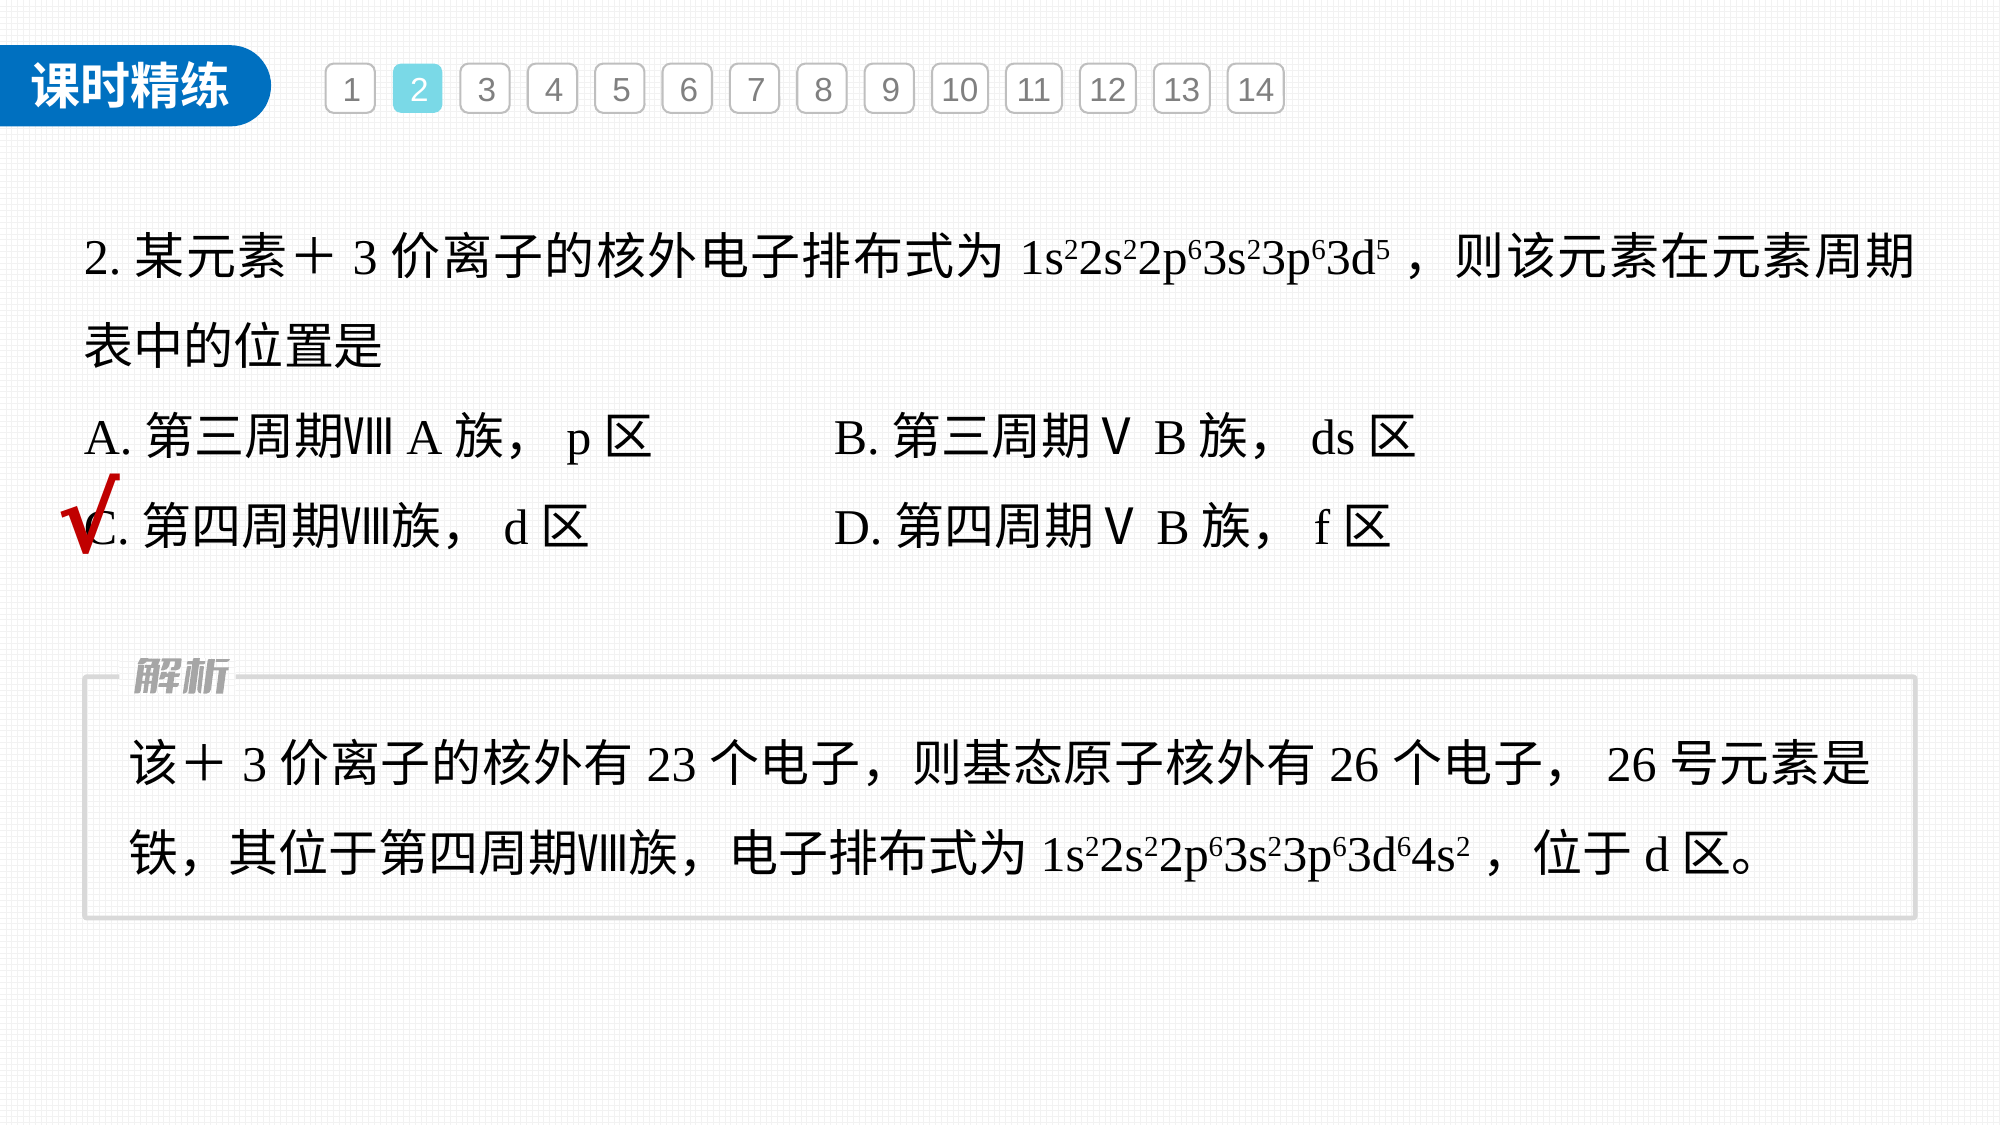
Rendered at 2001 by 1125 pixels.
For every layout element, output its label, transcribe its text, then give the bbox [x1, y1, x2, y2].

text_box 8 [796, 62, 848, 114]
text_box 2 [391, 62, 444, 114]
text_box 11 [1004, 62, 1064, 114]
text_box 4 [526, 62, 579, 114]
text_box √ [43, 451, 168, 579]
text_box 6 [661, 62, 713, 114]
text_box 1 [324, 62, 376, 114]
text_box 10 [930, 62, 990, 114]
text_box 3 [459, 62, 511, 114]
text_box 9 [863, 62, 916, 114]
text_box 7 [728, 62, 781, 114]
text_box 2.某元素＋3价离子的核外电子排布式为1s22s22p63s23p63d5，则该元素在元素周期表中的位置是 A.第三周期ⅧA族，p区 B.第三周期ⅤB族，ds区 C.第四周期Ⅷ族，d区 D.第四周期ⅤB族，f区 [63, 184, 1936, 565]
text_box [84, 658, 1916, 918]
text_box 5 [594, 62, 646, 114]
text_box 13 [1152, 62, 1211, 114]
text_box 12 [1078, 62, 1138, 114]
text_box 14 [1226, 62, 1285, 114]
